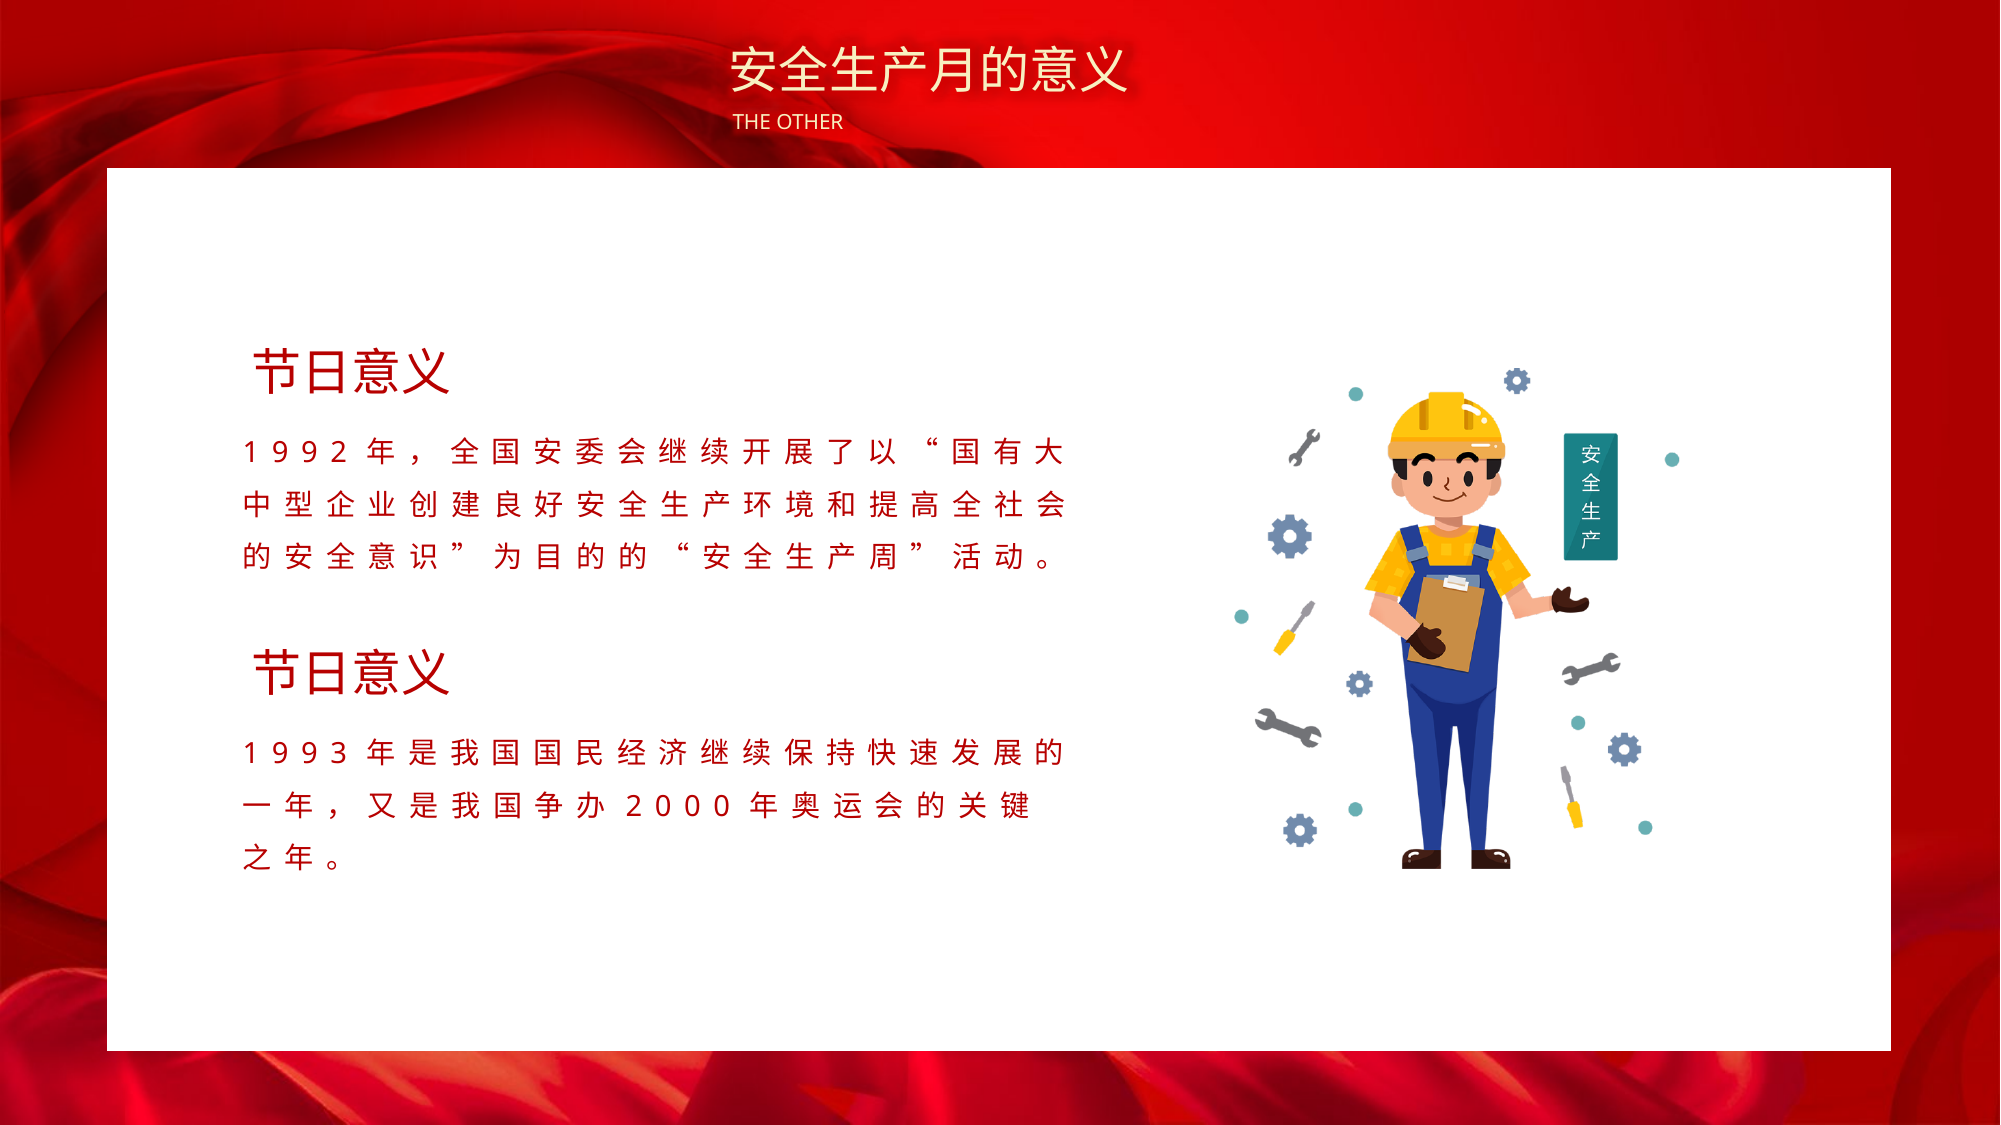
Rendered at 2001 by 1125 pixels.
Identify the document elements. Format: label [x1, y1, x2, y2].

picture [0, 0, 2000, 1125]
text_box [227, 333, 982, 584]
text_box [714, 31, 1286, 142]
text_box [227, 633, 982, 884]
text_box [107, 168, 1891, 1051]
